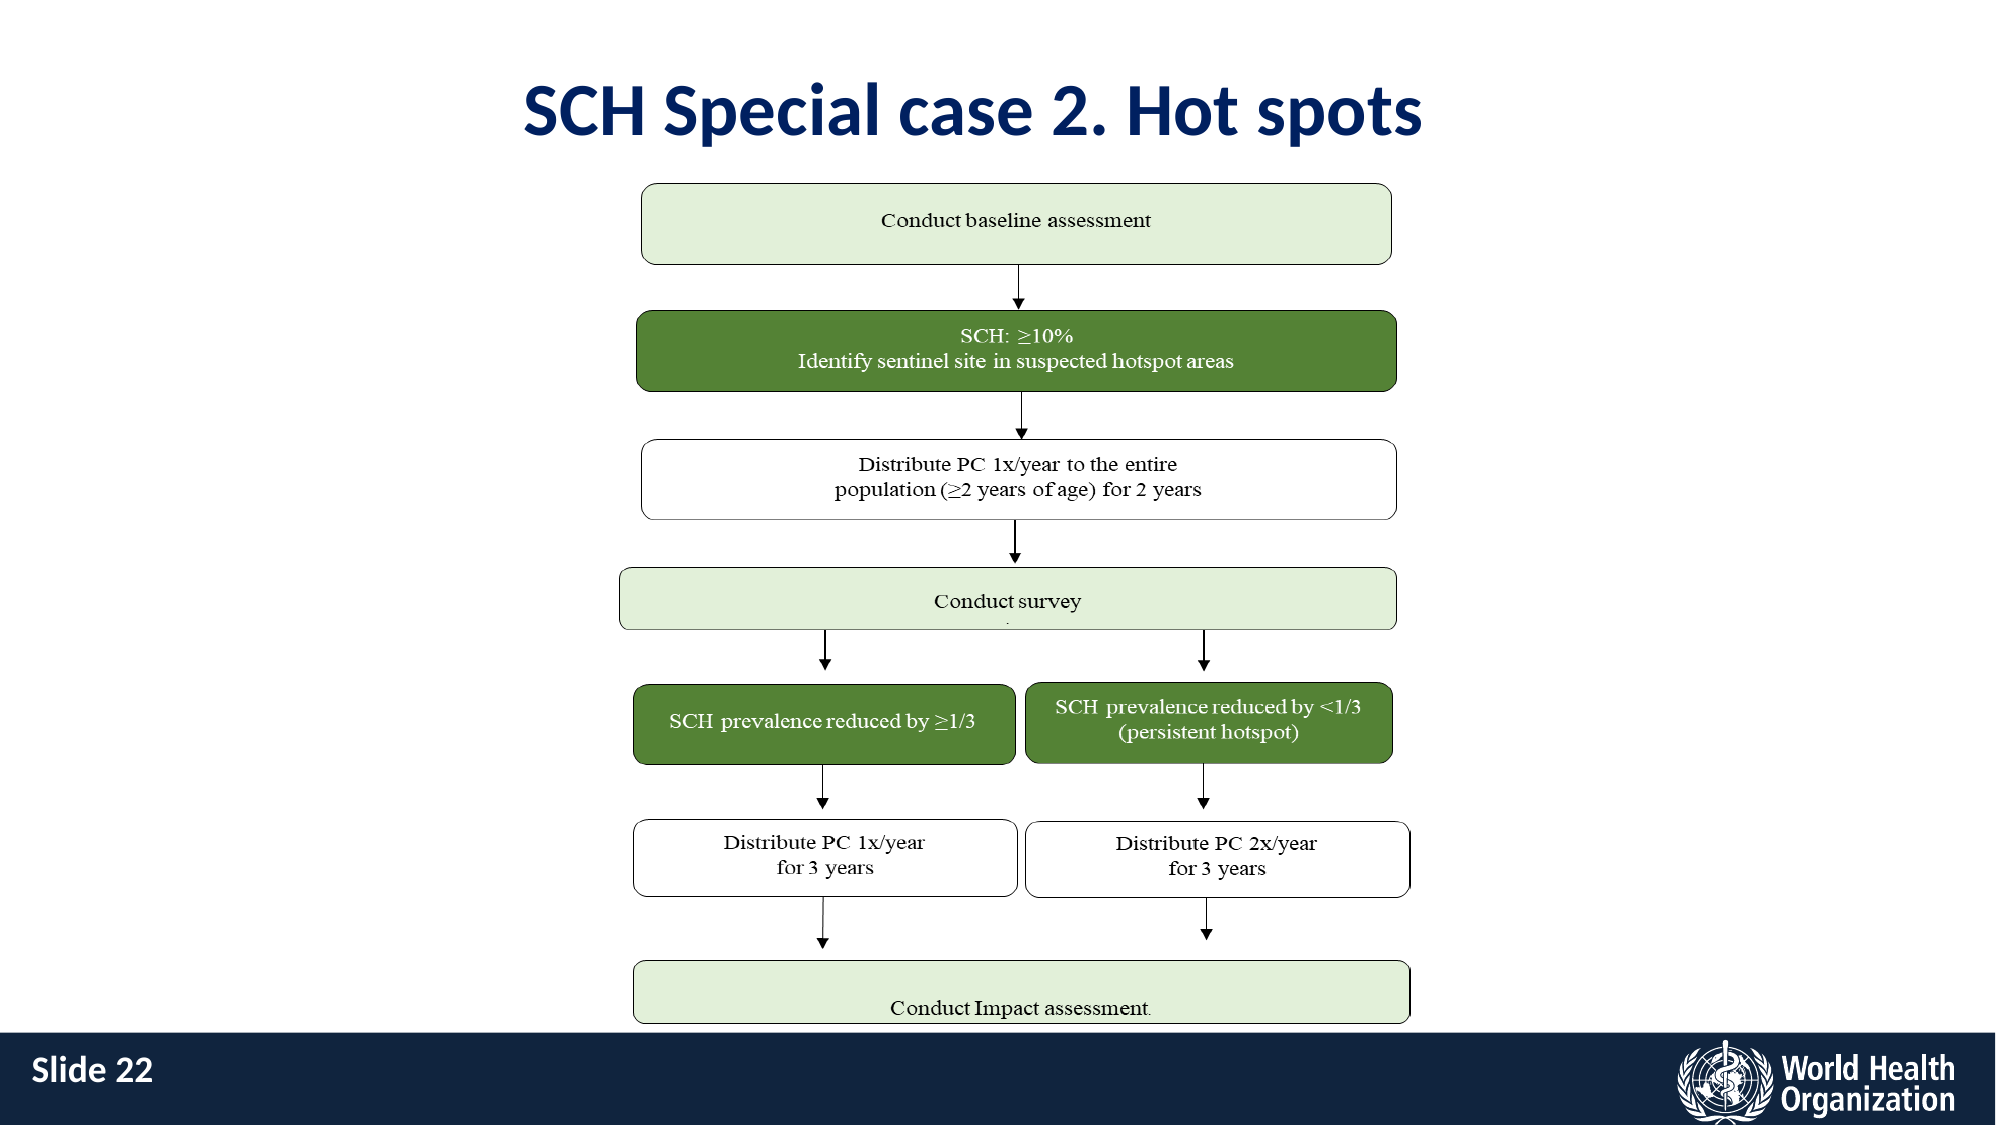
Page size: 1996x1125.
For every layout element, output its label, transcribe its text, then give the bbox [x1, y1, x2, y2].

text_box SCH Special case 2. Hot spots [76, 67, 1872, 144]
text_box Slide 22 [16, 1037, 483, 1098]
text_box [0, 1032, 1996, 1125]
picture [619, 183, 1412, 1033]
picture [1676, 1039, 1955, 1125]
